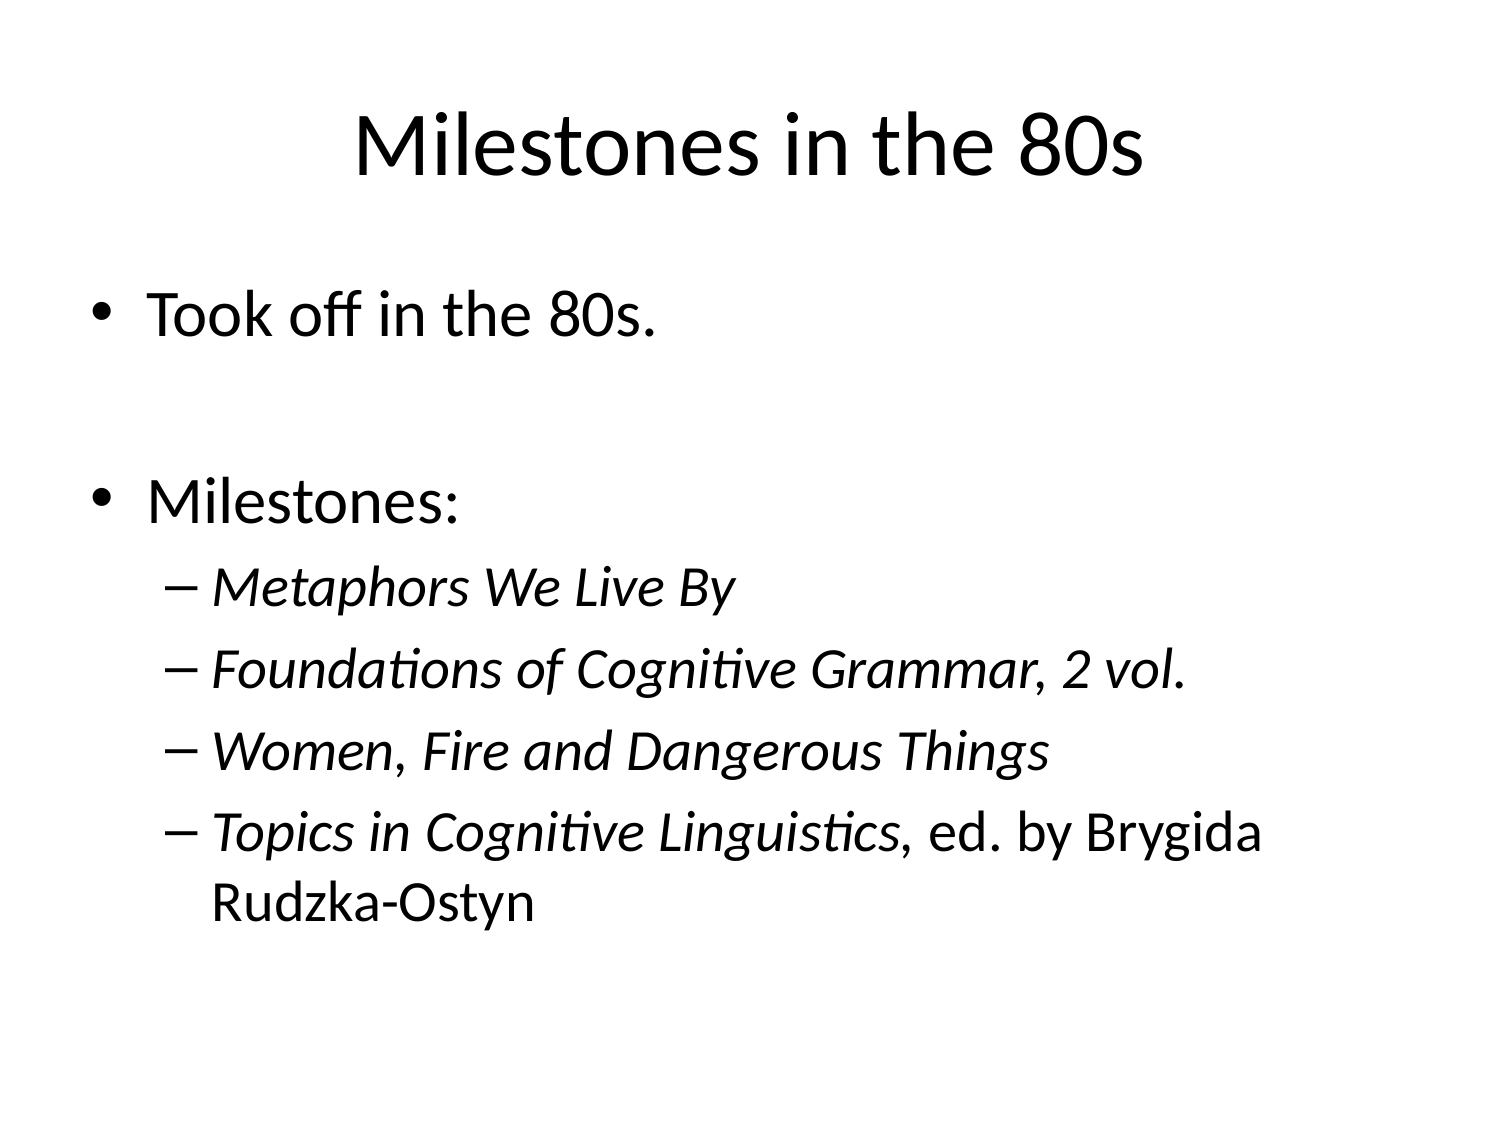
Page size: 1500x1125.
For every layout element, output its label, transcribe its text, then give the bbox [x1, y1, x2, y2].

list Took off in the 80s. Milestones: Metaphors We Live By Foundations of Cognitive Grammar, 2 vol. Women, Fire and Dangerous Things Topics in Cognitive Linguistics, ed. by Brygida Rudzka-Ostyn [75, 262, 1425, 1005]
title Milestones in the 80s [75, 45, 1425, 233]
